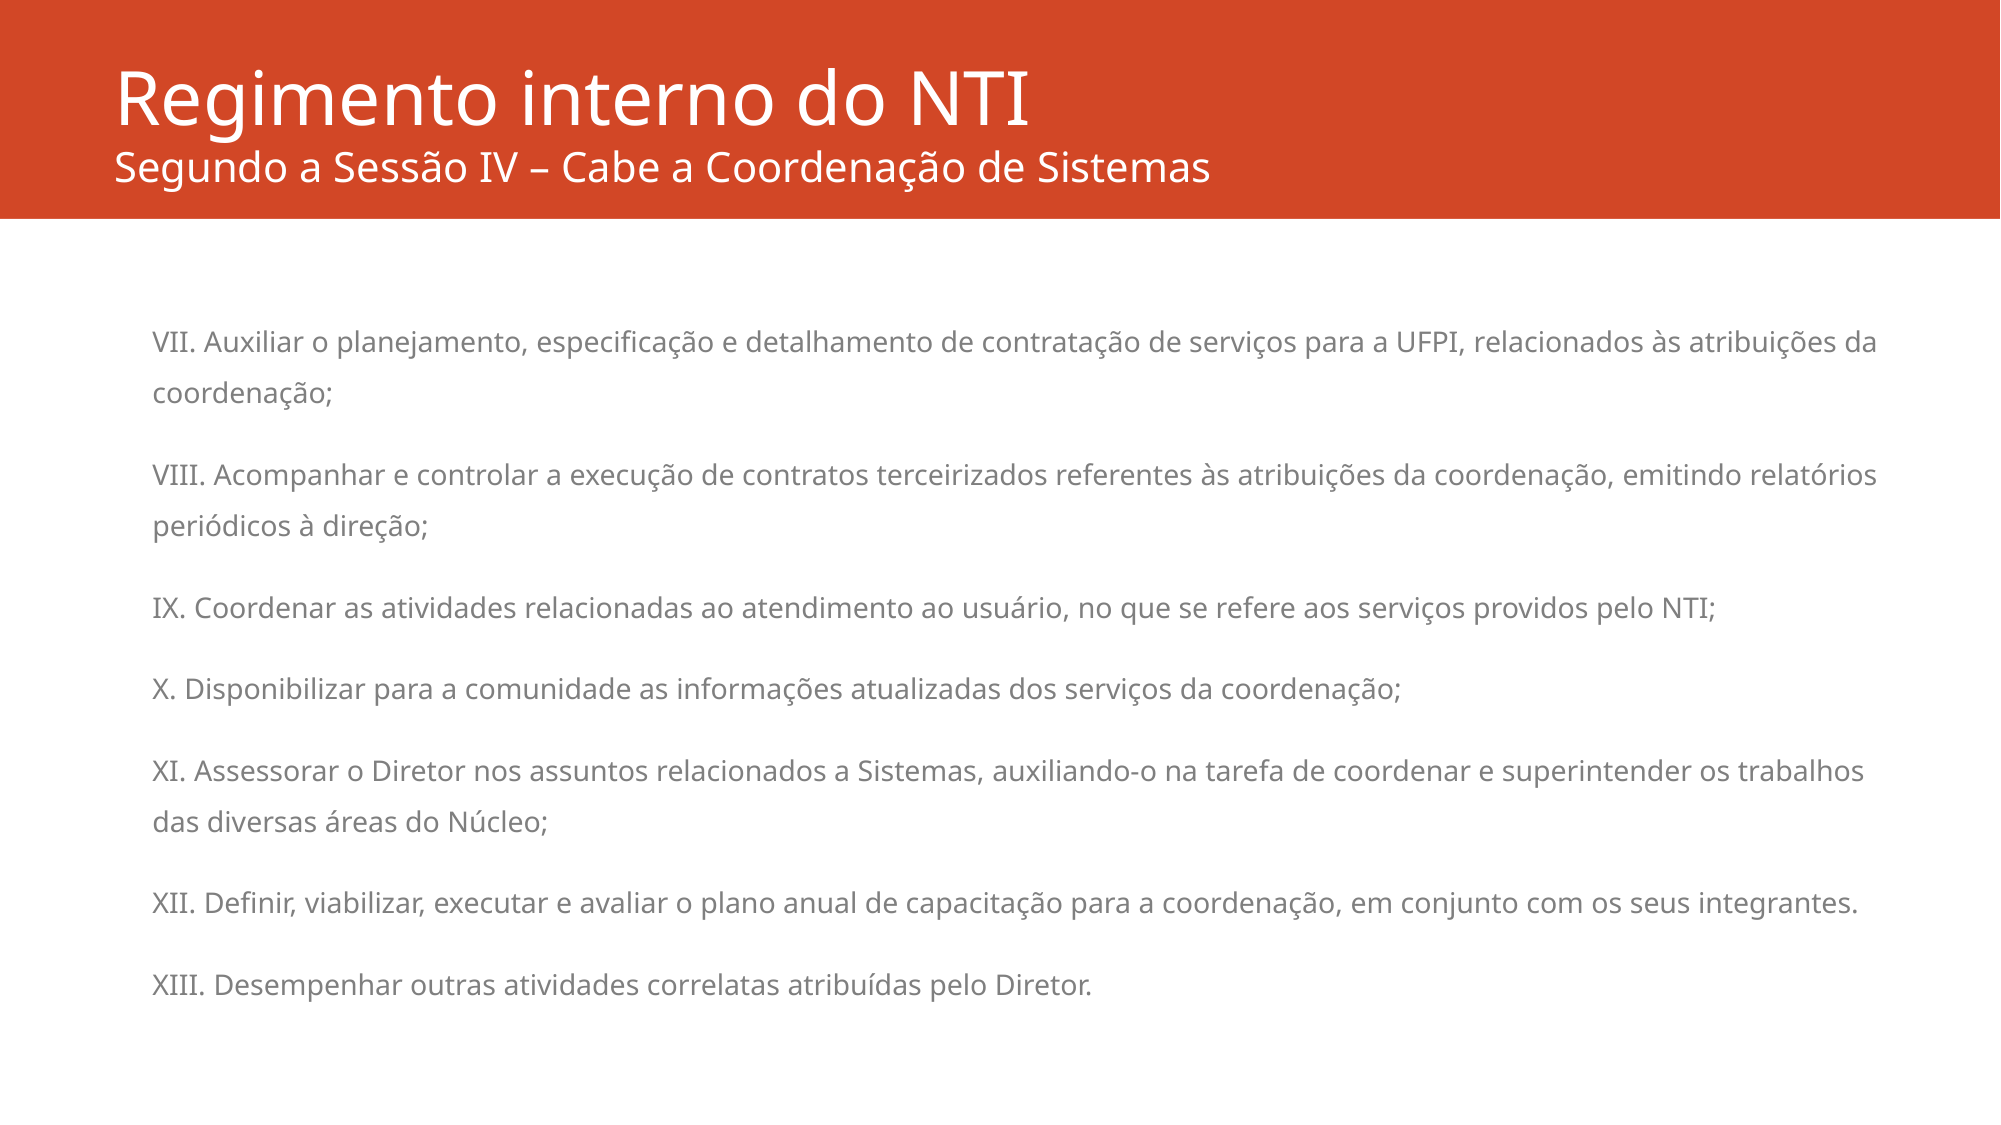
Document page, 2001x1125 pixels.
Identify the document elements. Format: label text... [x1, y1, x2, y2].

list VII. Auxiliar o planejamento, especificação e detalhamento de contratação de serviços para a UFPI, relacionados às atribuições da coordenação; VIII. Acompanhar e controlar a execução de contratos terceirizados referentes às atribuições da coordenação, emitindo relatórios periódicos à direção; IX. Coordenar as atividades relacionadas ao atendimento ao usuário, no que se refere aos serviços providos pelo NTI; X. Disponibilizar para a comunidade as informações atualizadas dos serviços da coordenação; XI. Assessorar o Diretor nos assuntos relacionados a Sistemas, auxiliando-o na tarefa de coordenar e superintender os trabalhos das diversas áreas do Núcleo; XII. Definir, viabilizar, executar e avaliar o plano anual de capacitação para a coordenação, em conjunto com os seus integrantes. XIII. Desempenhar outras atividades correlatas atribuídas pelo Diretor. [137, 299, 1902, 1030]
title Regimento interno do NTI Segundo a Sessão IV – Cabe a Coordenação de Sistemas [99, 0, 1863, 199]
